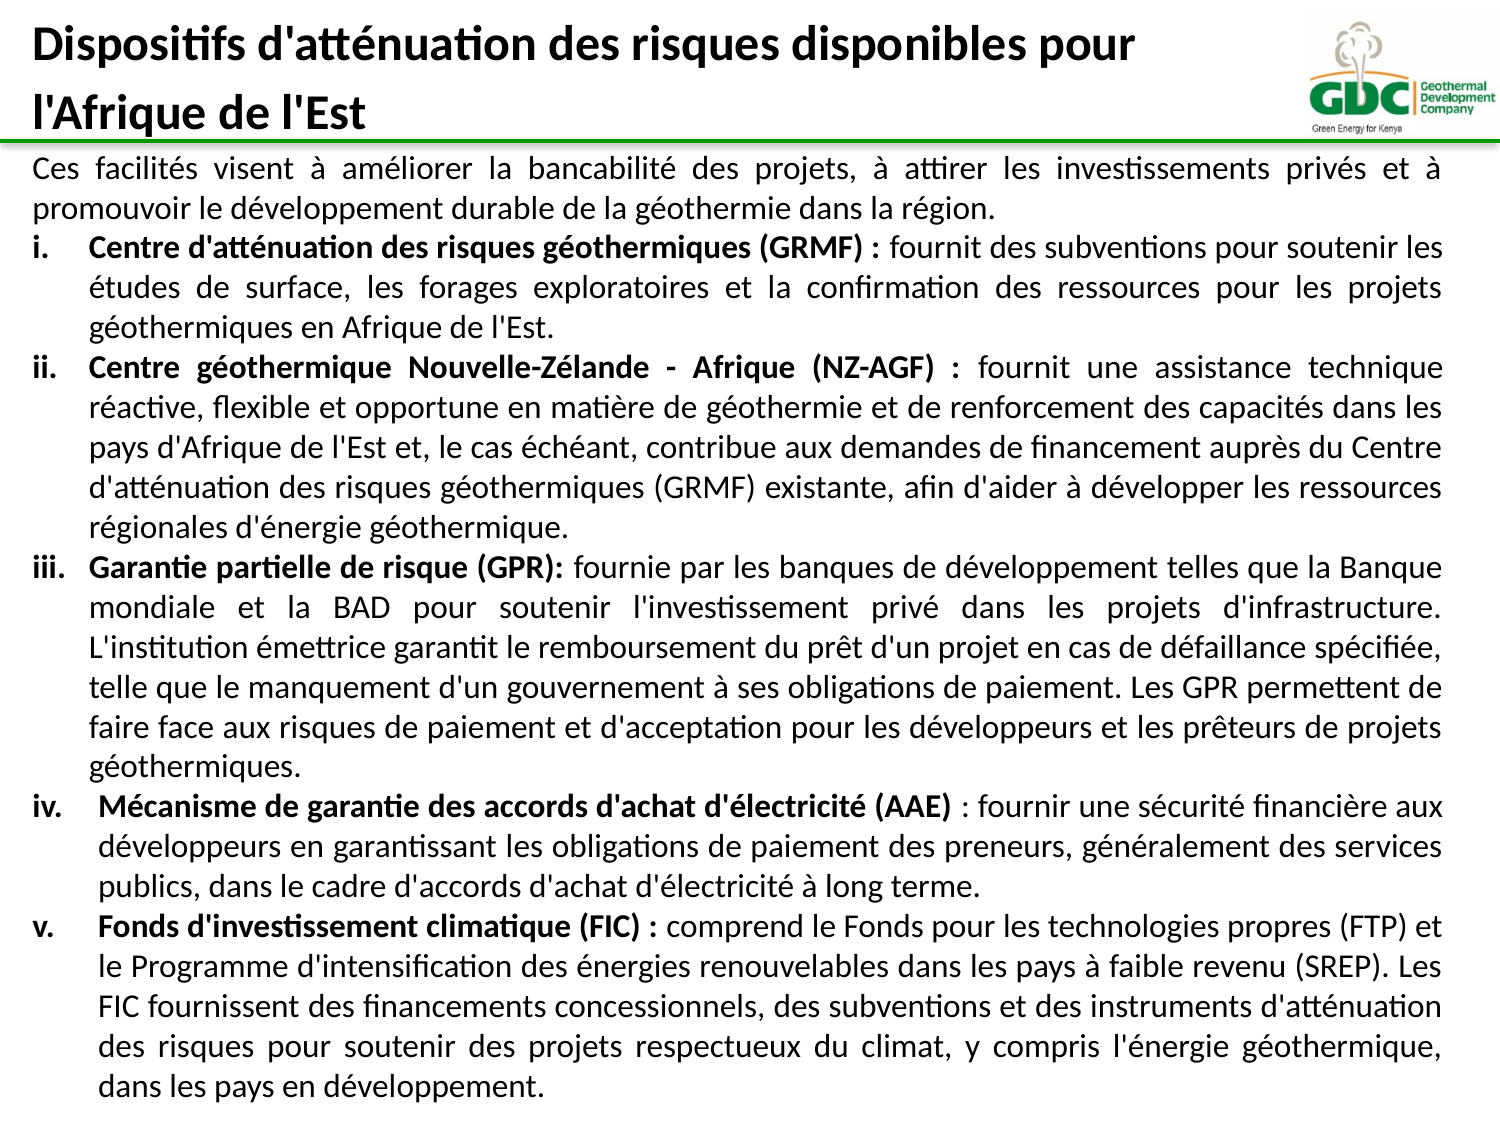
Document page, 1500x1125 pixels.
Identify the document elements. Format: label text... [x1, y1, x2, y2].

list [1301, 9, 1500, 139]
text_box Ces facilités visent à améliorer la bancabilité des projets, à attirer les investissements privés et à promouvoir le développement durable de la géothermie dans la région. Centre d'atténuation des risques géothermiques (GRMF) : fournit des subventions pour soutenir les études de surface, les forages exploratoires et la confirmation des ressources pour les projets géothermiques en Afrique de l'Est. Centre géothermique Nouvelle-Zélande - Afrique (NZ-AGF) : fournit une assistance technique réactive, flexible et opportune en matière de géothermie et de renforcement des capacités dans les pays d'Afrique de l'Est et, le cas échéant, contribue aux demandes de financement auprès du Centre d'atténuation des risques géothermiques (GRMF) existante, afin d'aider à développer les ressources régionales d'énergie géothermique. Garantie partielle de risque (GPR): fournie par les banques de développement telles que la Banque mondiale et la BAD pour soutenir l'investissement privé dans les projets d'infrastructure. L'institution émettrice garantit le remboursement du prêt d'un projet en cas de défaillance spécifiée, telle que le manquement d'un gouvernement à ses obligations de paiement. Les GPR permettent de faire face aux risques de paiement et d'acceptation pour les développeurs et les prêteurs de projets géothermiques. Mécanisme de garantie des accords d'achat d'électricité (AAE) : fournir une sécurité financière aux développeurs en garantissant les obligations de paiement des preneurs, généralement des services publics, dans le cadre d'accords d'achat d'électricité à long terme. Fonds d'investissement climatique (FIC) : comprend le Fonds pour les technologies propres (FTP) et le Programme d'intensification des énergies renouvelables dans les pays à faible revenu (SREP). Les FIC fournissent des financements concessionnels, des subventions et des instruments d'atténuation des risques pour soutenir des projets respectueux du climat, y compris l'énergie géothermique, dans les pays en développement. [17, 150, 1459, 1125]
text_box Dispositifs d'atténuation des risques disponibles pour l'Afrique de l'Est [17, 10, 1299, 130]
